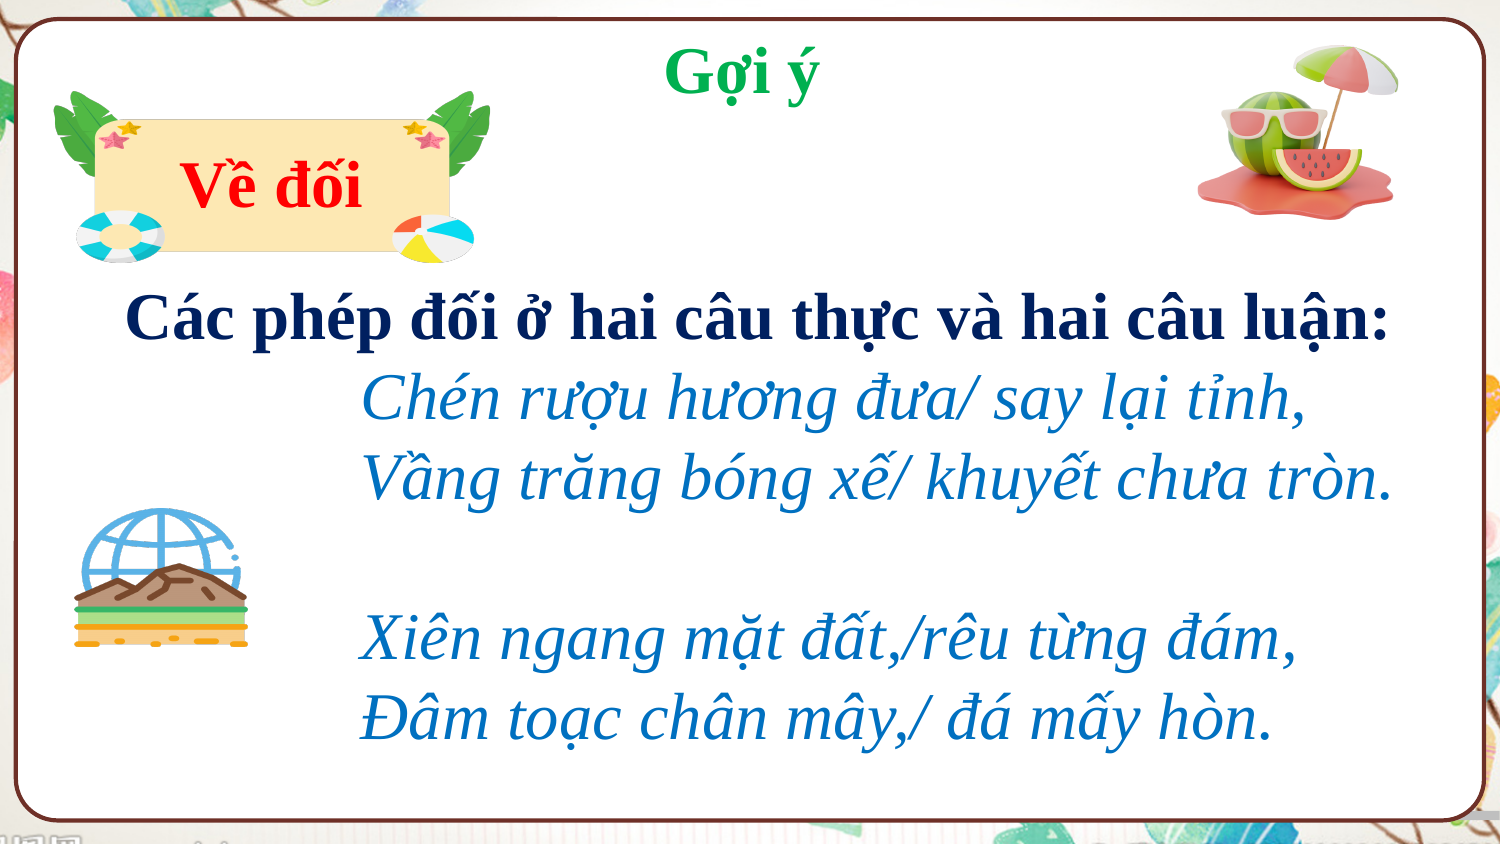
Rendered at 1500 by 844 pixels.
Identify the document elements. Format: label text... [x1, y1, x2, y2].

text_box Gợi ý [631, 19, 854, 114]
text_box [53, 91, 491, 266]
picture [74, 508, 248, 648]
text_box [13, 16, 1487, 823]
picture [0, 0, 1500, 844]
text_box [1197, 45, 1399, 220]
text_box Về đối [74, 133, 469, 229]
text_box Các phép đối ở hai câu thực và hai câu luận: Chén rượu hương đưa/ say lại tỉnh, Vầng trăng bóng xế/ khuyết chưa tròn. Xiên ngang mặt đất,/rêu từng đám, Đâm toạc chân mây,/ đá mấy hòn. [109, 265, 1446, 761]
